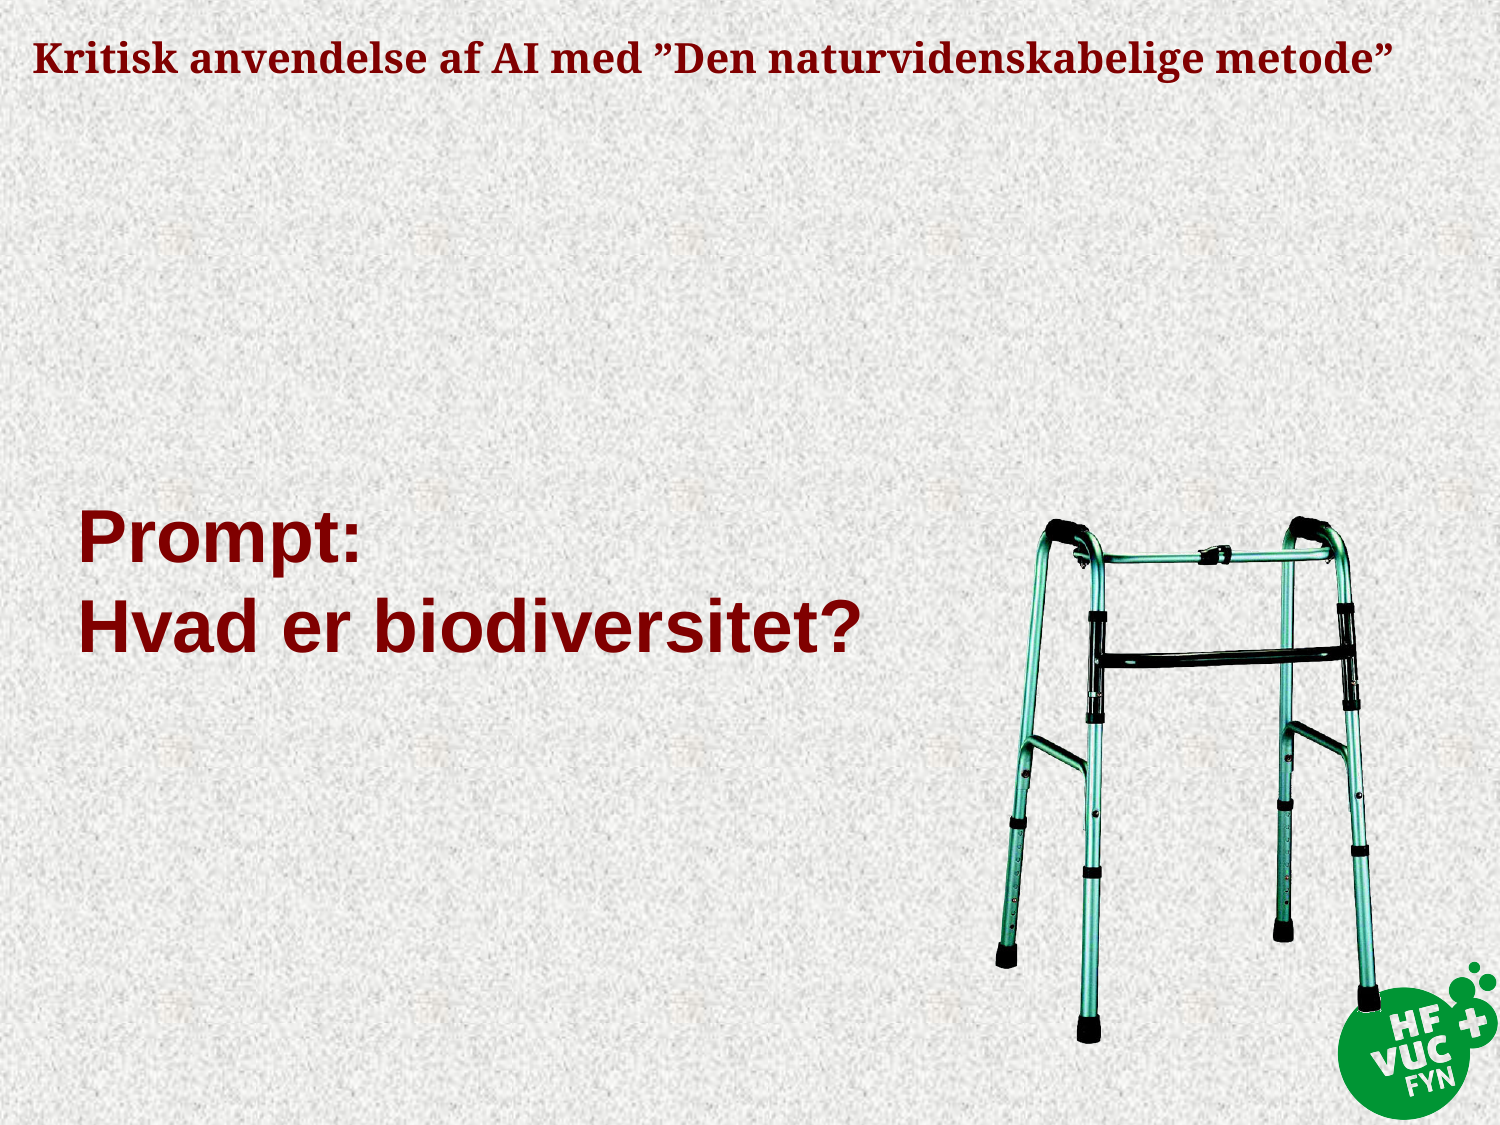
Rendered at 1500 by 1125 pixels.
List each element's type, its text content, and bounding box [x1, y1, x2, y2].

text_box Prompt: Hvad er biodiversitet? [62, 479, 1031, 675]
picture [0, 0, 1500, 1125]
